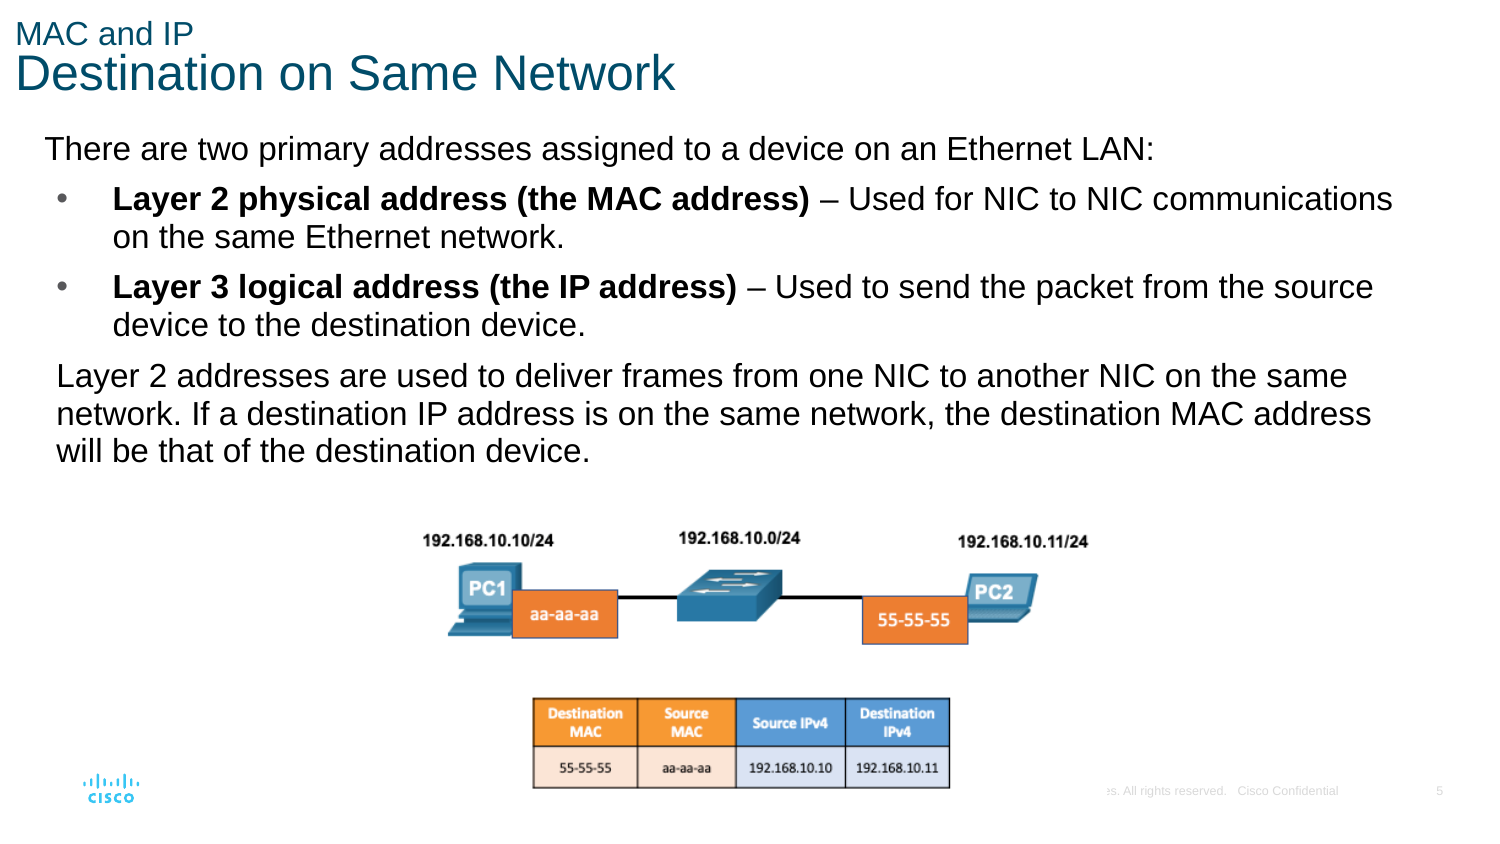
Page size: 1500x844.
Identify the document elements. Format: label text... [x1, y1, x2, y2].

title MAC and IP Destination on Same Network [0, 0, 1369, 121]
picture [392, 517, 1108, 802]
list There are two primary addresses assigned to a device on an Ethernet LAN: Layer 2 physical address (the MAC address) – Used for NIC to NIC communications on the same Ethernet network. Layer 3 logical address (the IP address) – Used to send the packet from the source device to the destination device. Layer 2 addresses are used to deliver frames from one NIC to another NIC on the same network. If a destination IP address is on the same network, the destination MAC address will be that of the destination device. [29, 120, 1430, 505]
